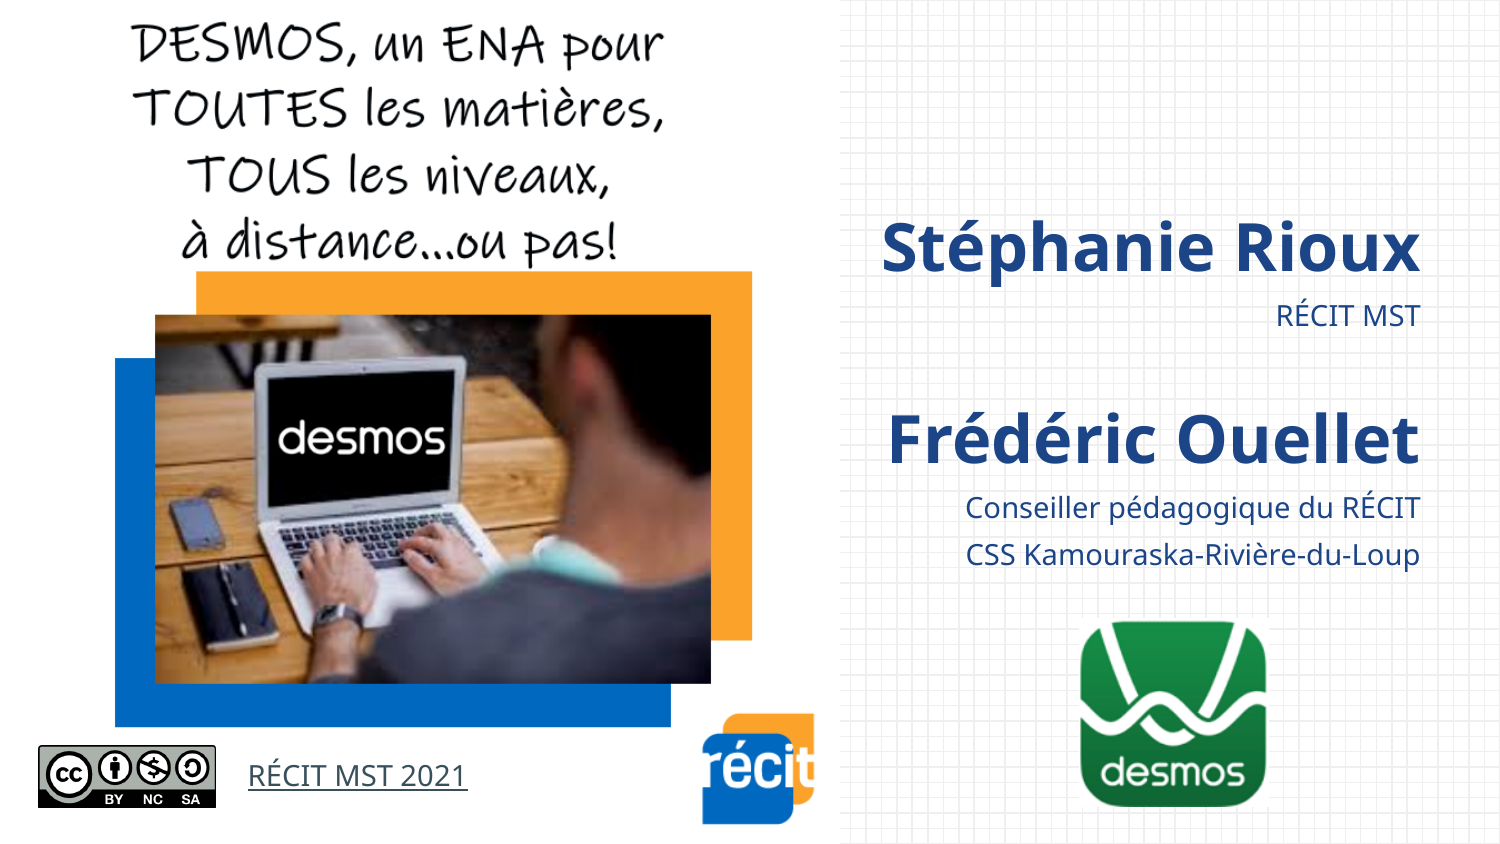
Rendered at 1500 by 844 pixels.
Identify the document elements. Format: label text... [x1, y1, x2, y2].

picture [0, 0, 840, 844]
picture [1079, 618, 1270, 807]
list Stéphanie Rioux RÉCIT MST Frédéric Ouellet Conseiller pédagogique du RÉCIT CSS Kamouraska-Rivière-du-Loup [845, 189, 1437, 785]
